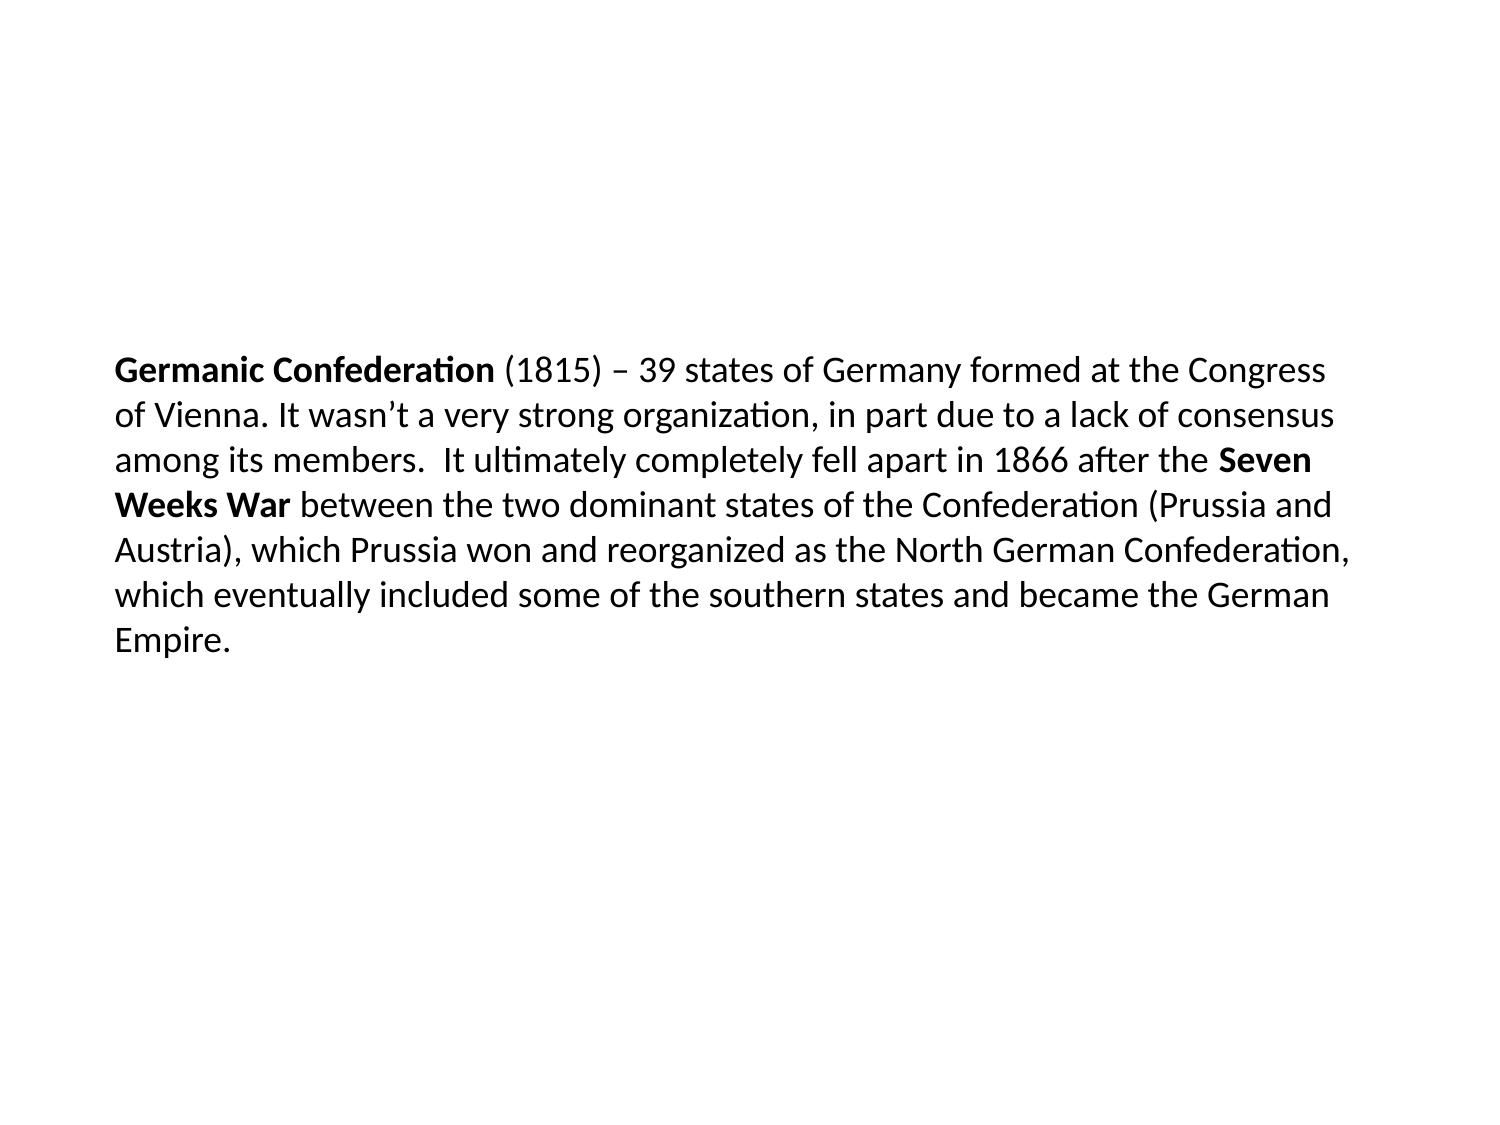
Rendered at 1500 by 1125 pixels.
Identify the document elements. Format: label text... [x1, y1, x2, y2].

text_box Germanic Confederation (1815) – 39 states of Germany formed at the Congress of Vienna. It wasn’t a very strong organization, in part due to a lack of consensus among its members. It ultimately completely fell apart in 1866 after the Seven Weeks War between the two dominant states of the Confederation (Prussia and Austria), which Prussia won and reorganized as the North German Confederation, which eventually included some of the southern states and became the German Empire. [99, 337, 1375, 668]
